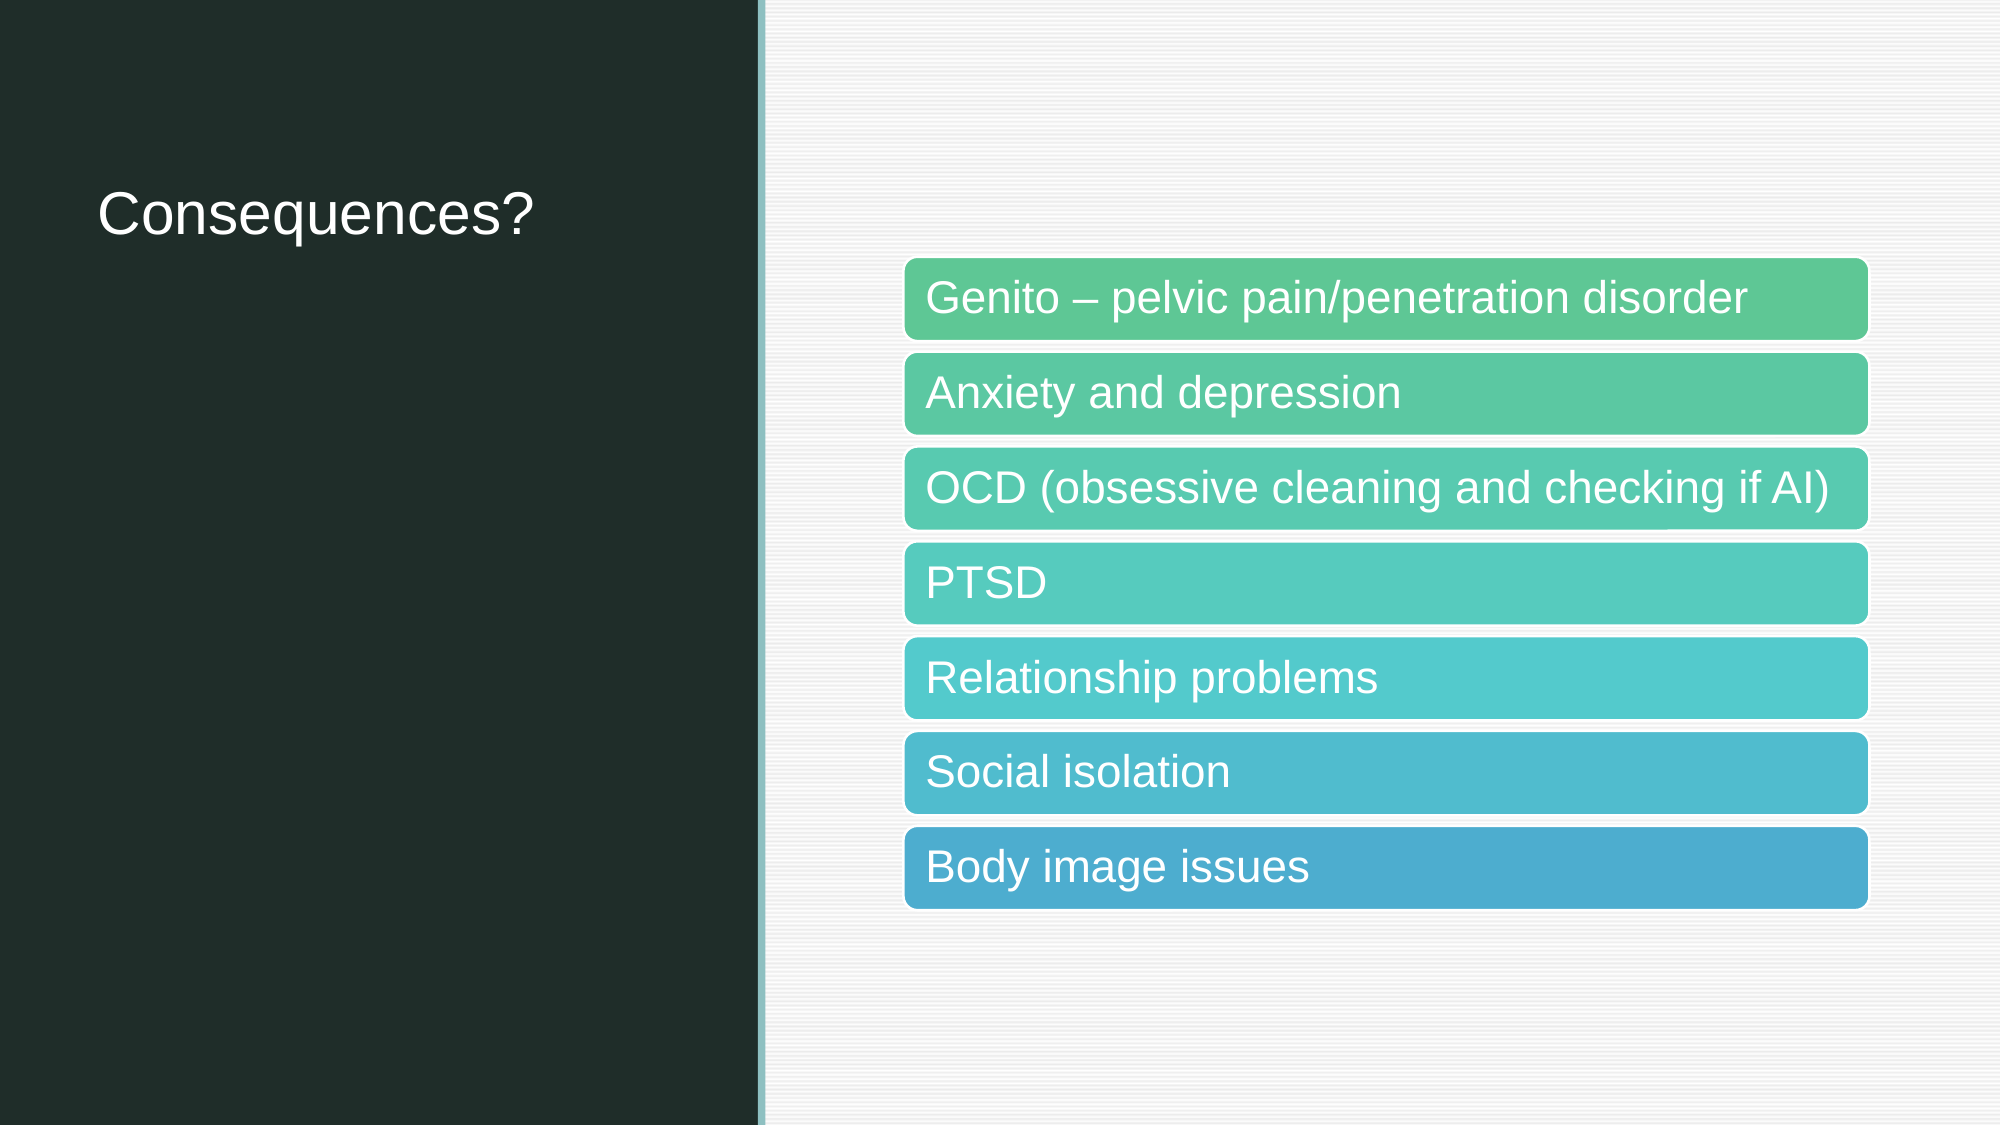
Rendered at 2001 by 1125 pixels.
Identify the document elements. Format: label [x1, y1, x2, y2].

picture [0, 0, 2000, 1125]
list [903, 146, 1870, 1020]
